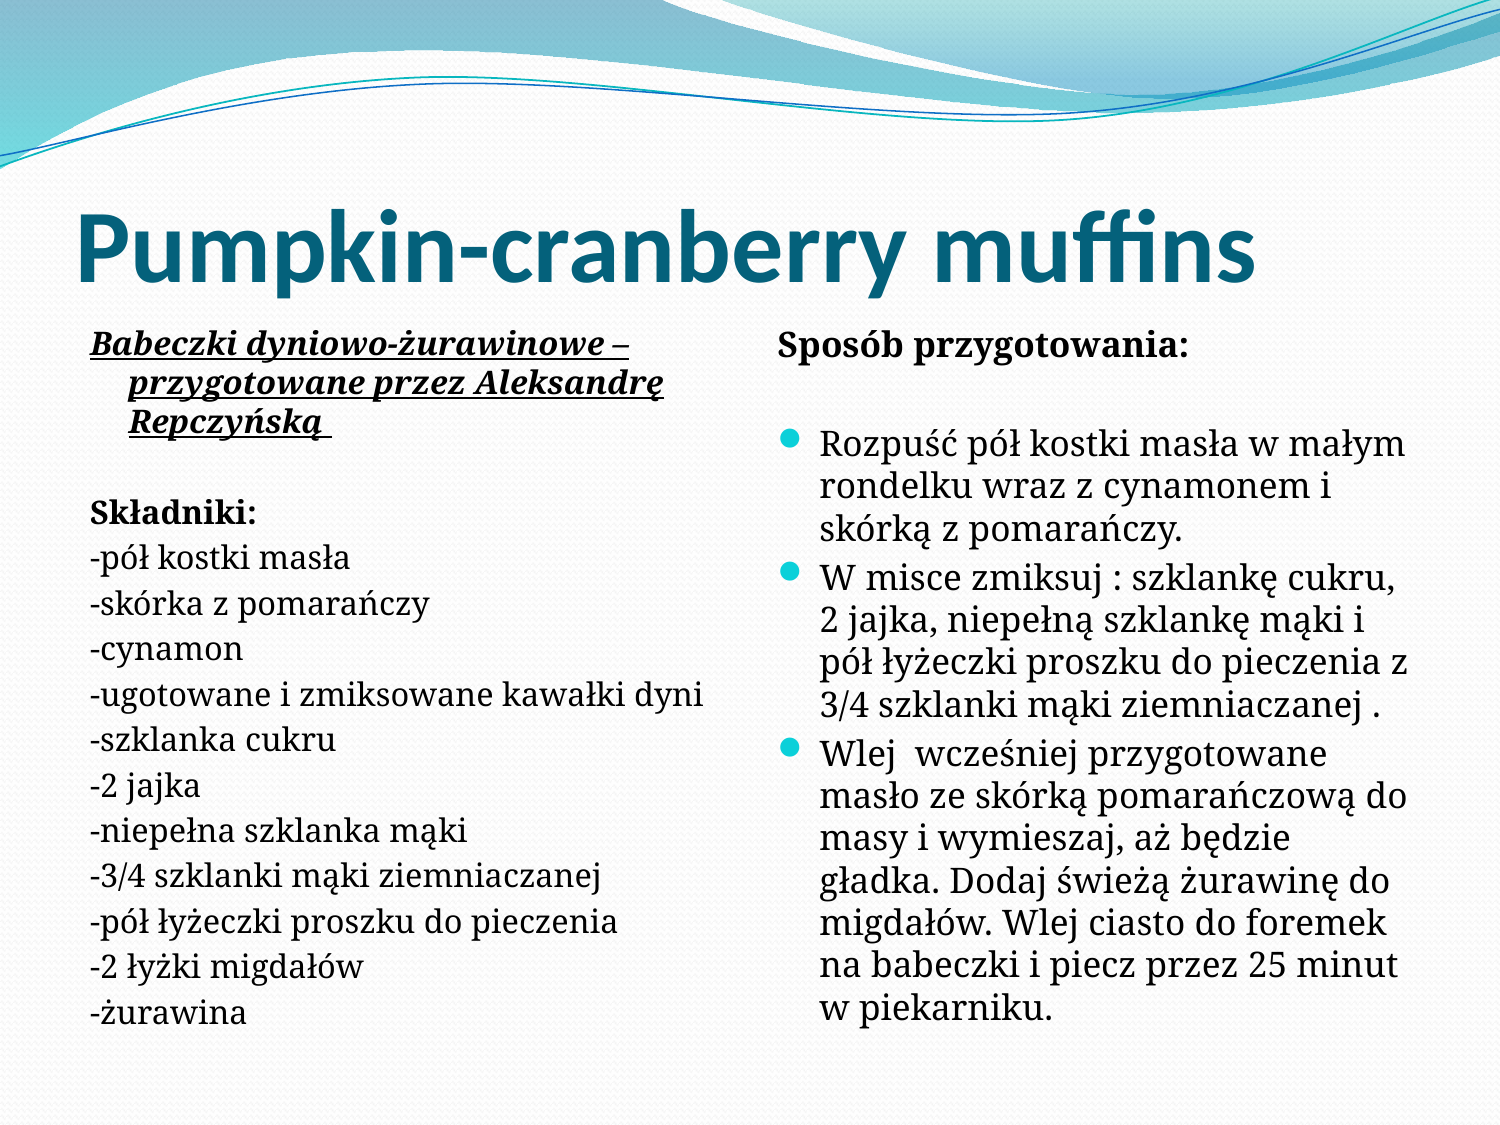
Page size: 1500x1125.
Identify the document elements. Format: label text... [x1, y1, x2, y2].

list Sposób przygotowania: Rozpuść pół kostki masła w małym rondelku wraz z cynamonem i skórką z pomarańczy. W misce zmiksuj : szklankę cukru, 2 jajka, niepełną szklankę mąki i pół łyżeczki proszku do pieczenia z 3/4 szklanki mąki ziemniaczanej . Wlej wcześniej przygotowane masło ze skórką pomarańczową do masy i wymieszaj, aż będzie gładka. Dodaj świeżą żurawinę do migdałów. Wlej ciasto do foremek na babeczki i piecz przez 25 minut w piekarniku. [762, 314, 1426, 1043]
title Pumpkin-cranberry muffins [74, 115, 1426, 304]
list Babeczki dyniowo-żurawinowe – przygotowane przez Aleksandrę Repczyńską Składniki: -pół kostki masła -skórka z pomarańczy -cynamon -ugotowane i zmiksowane kawałki dyni -szklanka cukru -2 jajka -niepełna szklanka mąki -3/4 szklanki mąki ziemniaczanej -pół łyżeczki proszku do pieczenia -2 łyżki migdałów -żurawina [74, 314, 738, 1043]
